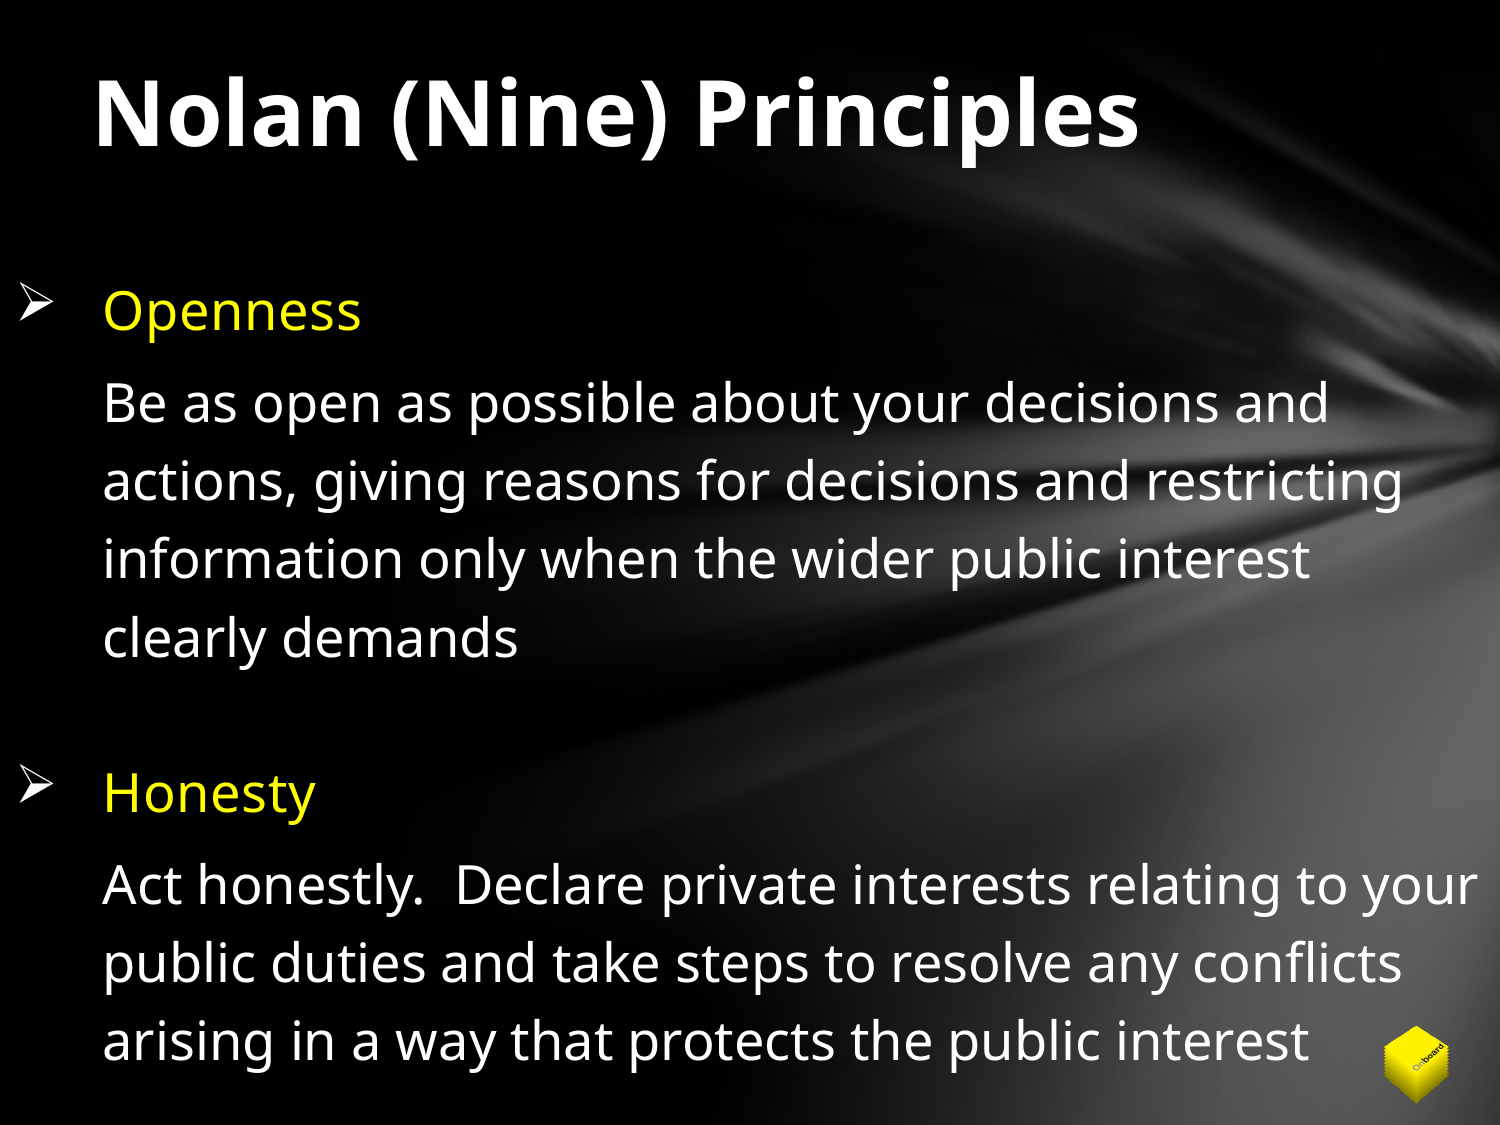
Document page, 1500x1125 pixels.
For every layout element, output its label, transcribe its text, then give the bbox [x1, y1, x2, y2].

title Nolan (Nine) Principles [76, 19, 1436, 201]
picture [1370, 1017, 1459, 1107]
list Openness Be as open as possible about your decisions and actions, giving reasons for decisions and restricting information only when the wider public interest clearly demands Honesty Act honestly. Declare private interests relating to your public duties and take steps to resolve any conflicts arising in a way that protects the public interest [0, 255, 1500, 1125]
